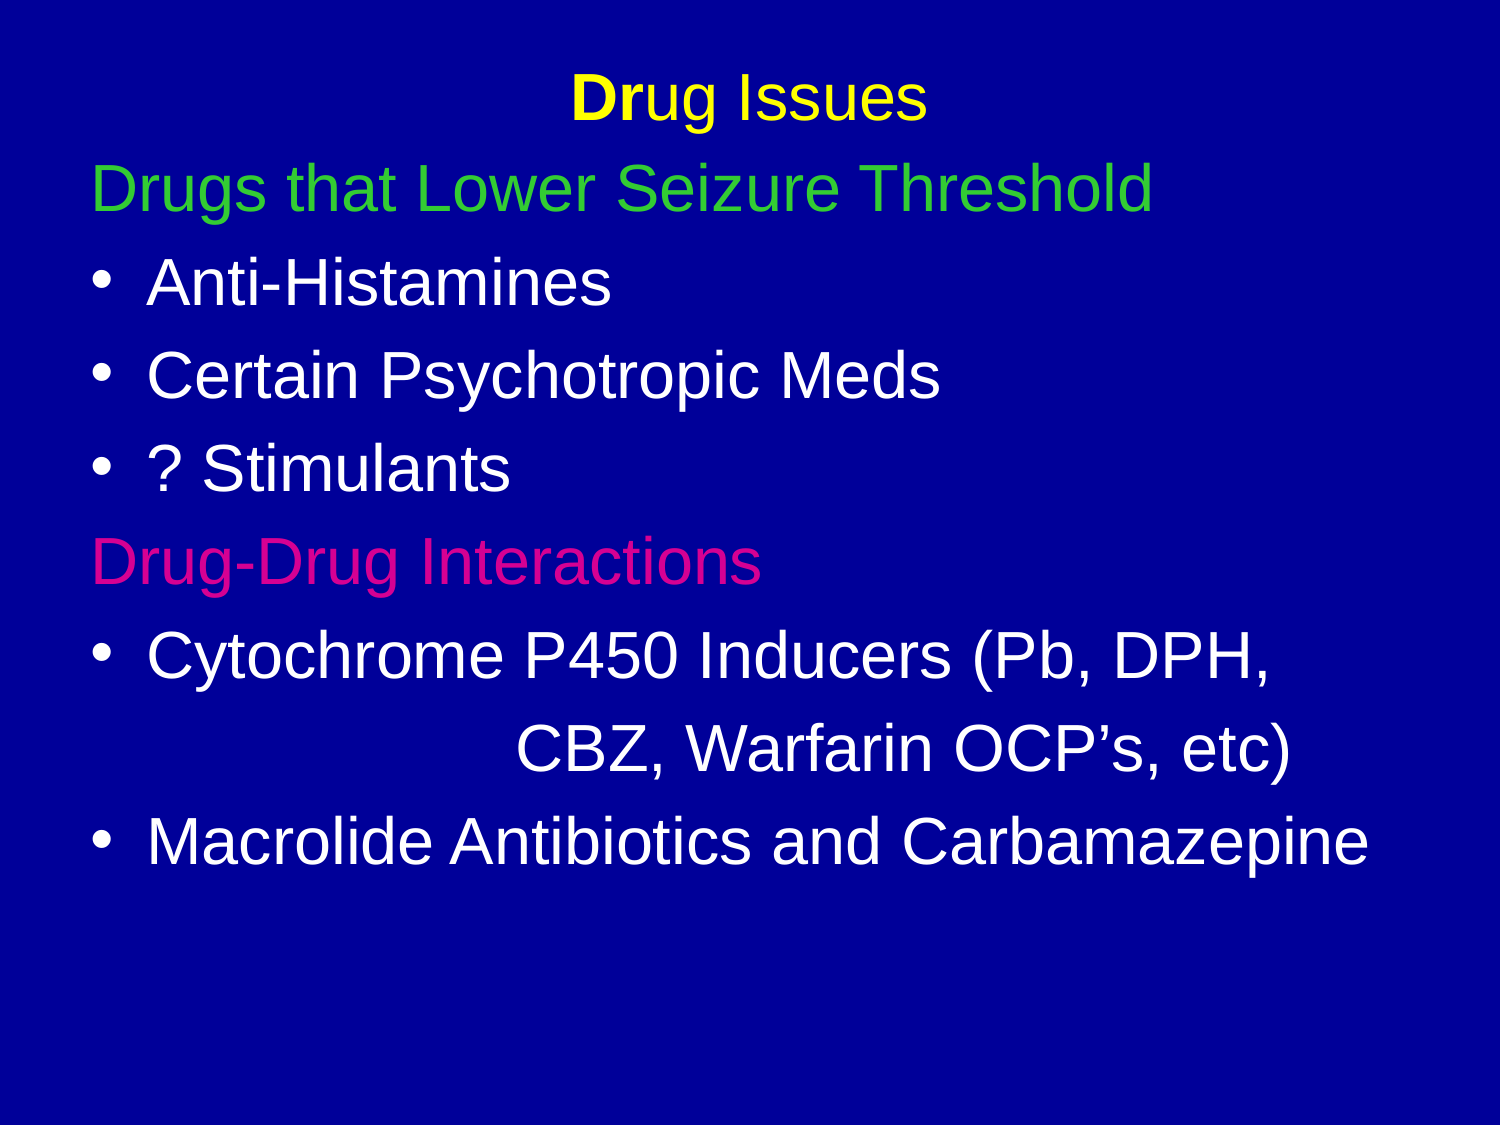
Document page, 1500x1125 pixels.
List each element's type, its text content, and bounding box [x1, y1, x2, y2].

list Drugs that Lower Seizure Threshold Anti-Histamines Certain Psychotropic Meds ? Stimulants Drug-Drug Interactions Cytochrome P450 Inducers (Pb, DPH, CBZ, Warfarin OCP’s, etc) Macrolide Antibiotics and Carbamazepine [74, 137, 1426, 951]
title Drug Issues [74, 0, 1426, 137]
